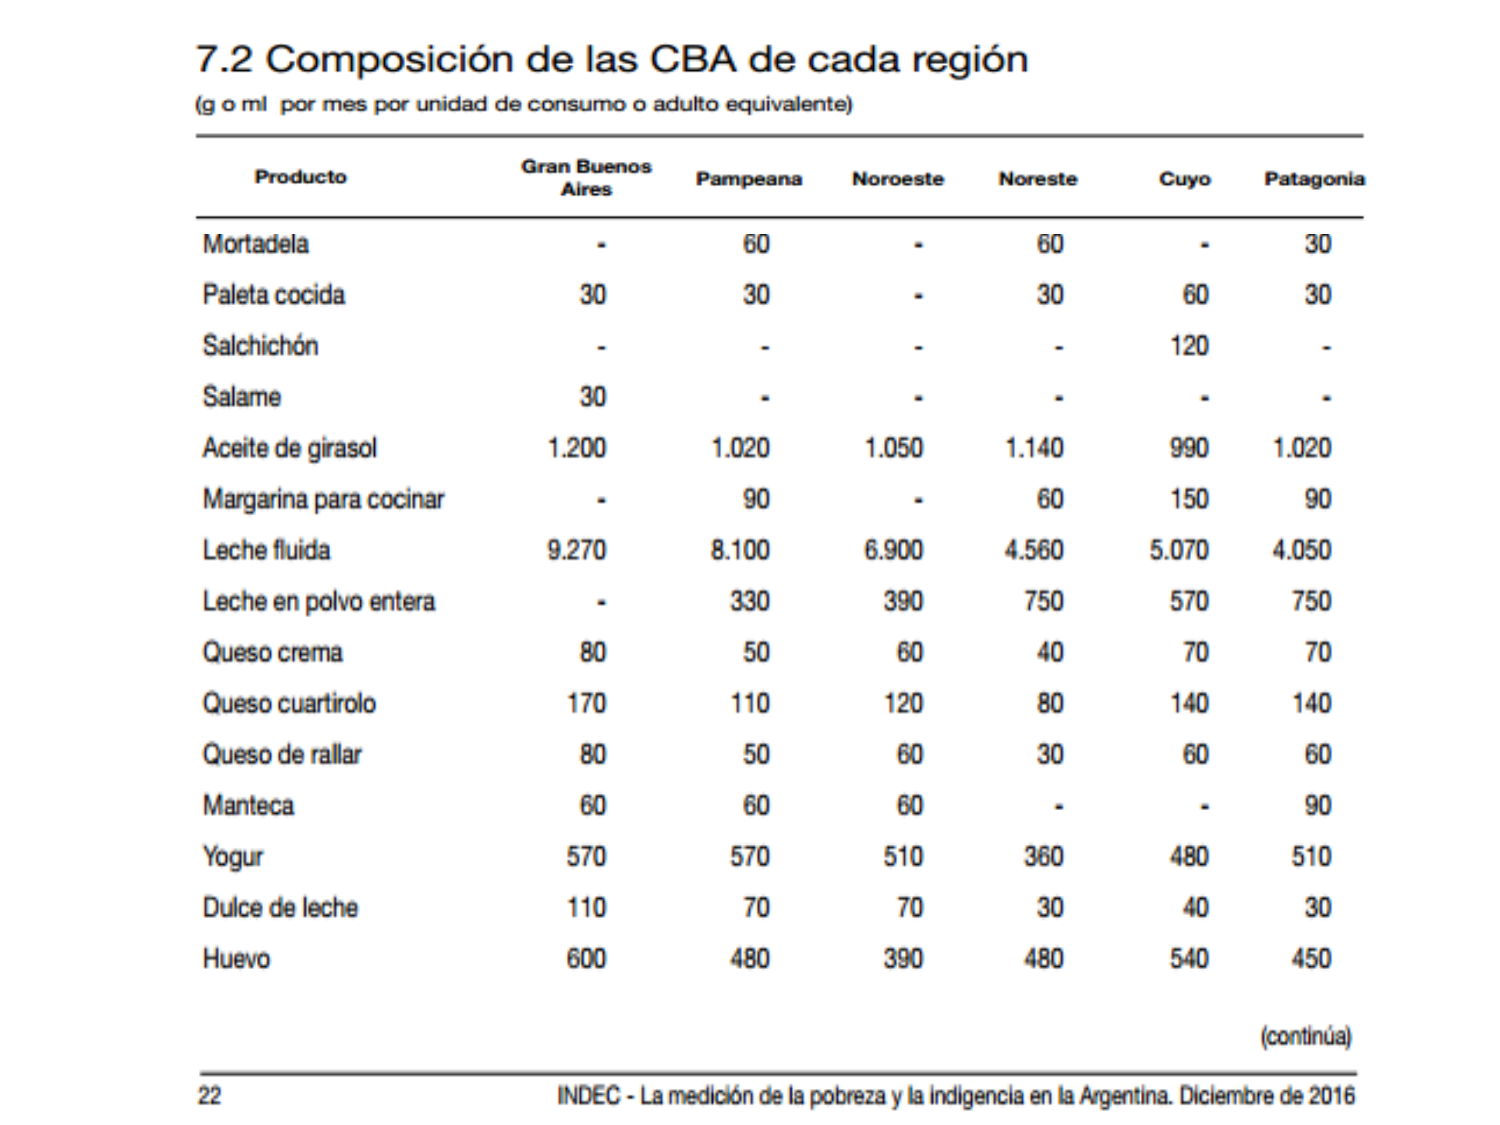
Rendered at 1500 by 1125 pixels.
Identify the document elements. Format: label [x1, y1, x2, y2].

picture [163, 34, 1383, 223]
picture [175, 234, 1383, 1125]
